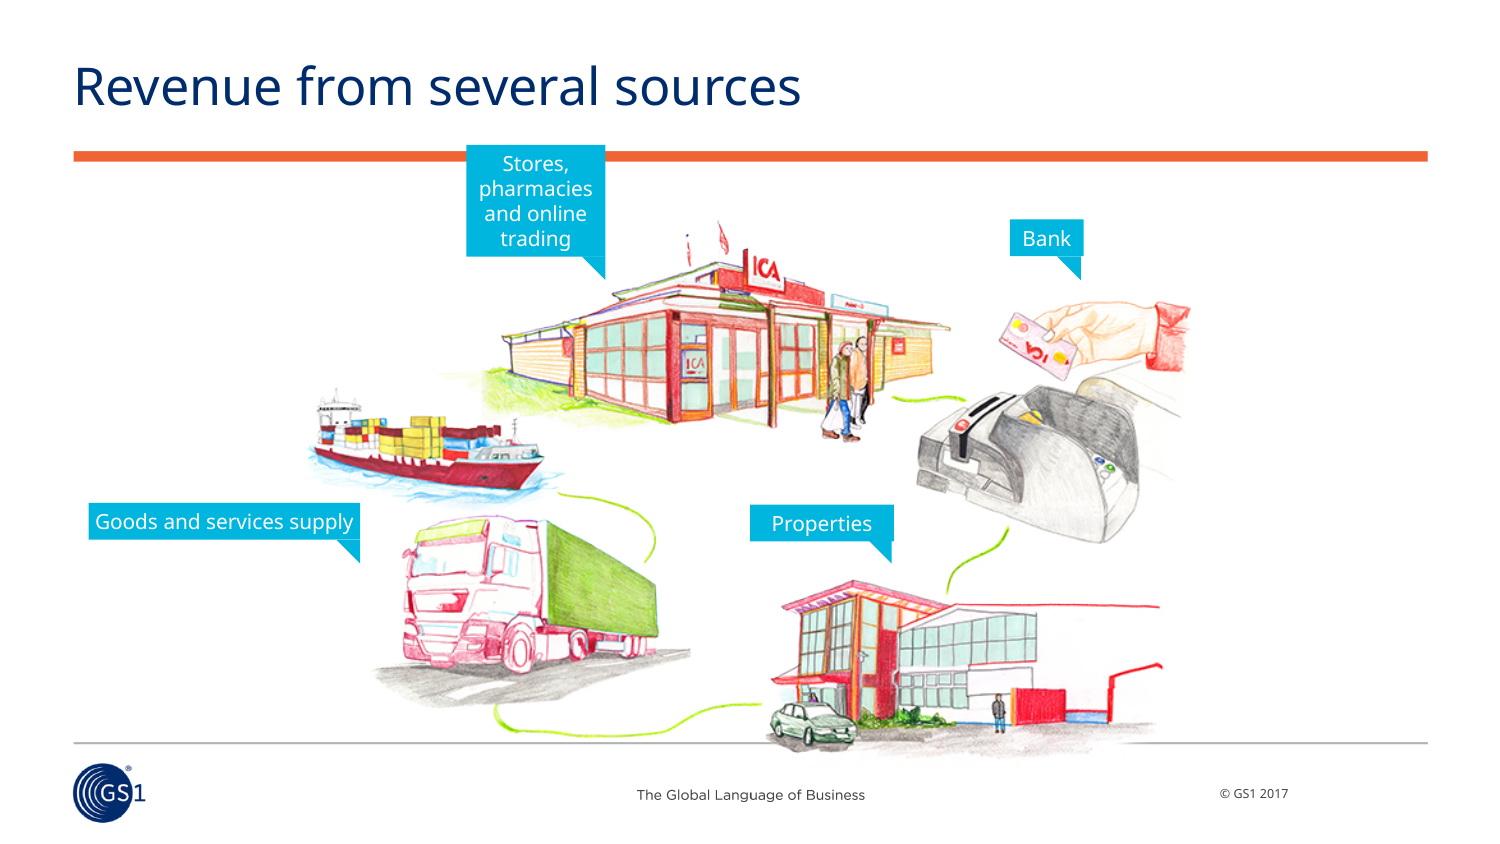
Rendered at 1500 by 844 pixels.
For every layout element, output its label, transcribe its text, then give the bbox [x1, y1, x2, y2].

text_box Goods and services supply [86, 501, 260, 542]
text_box Stores, pharmacies and online trading [464, 143, 607, 210]
picture [0, 0, 1500, 844]
title Revenue from several sources [73, 28, 1426, 140]
